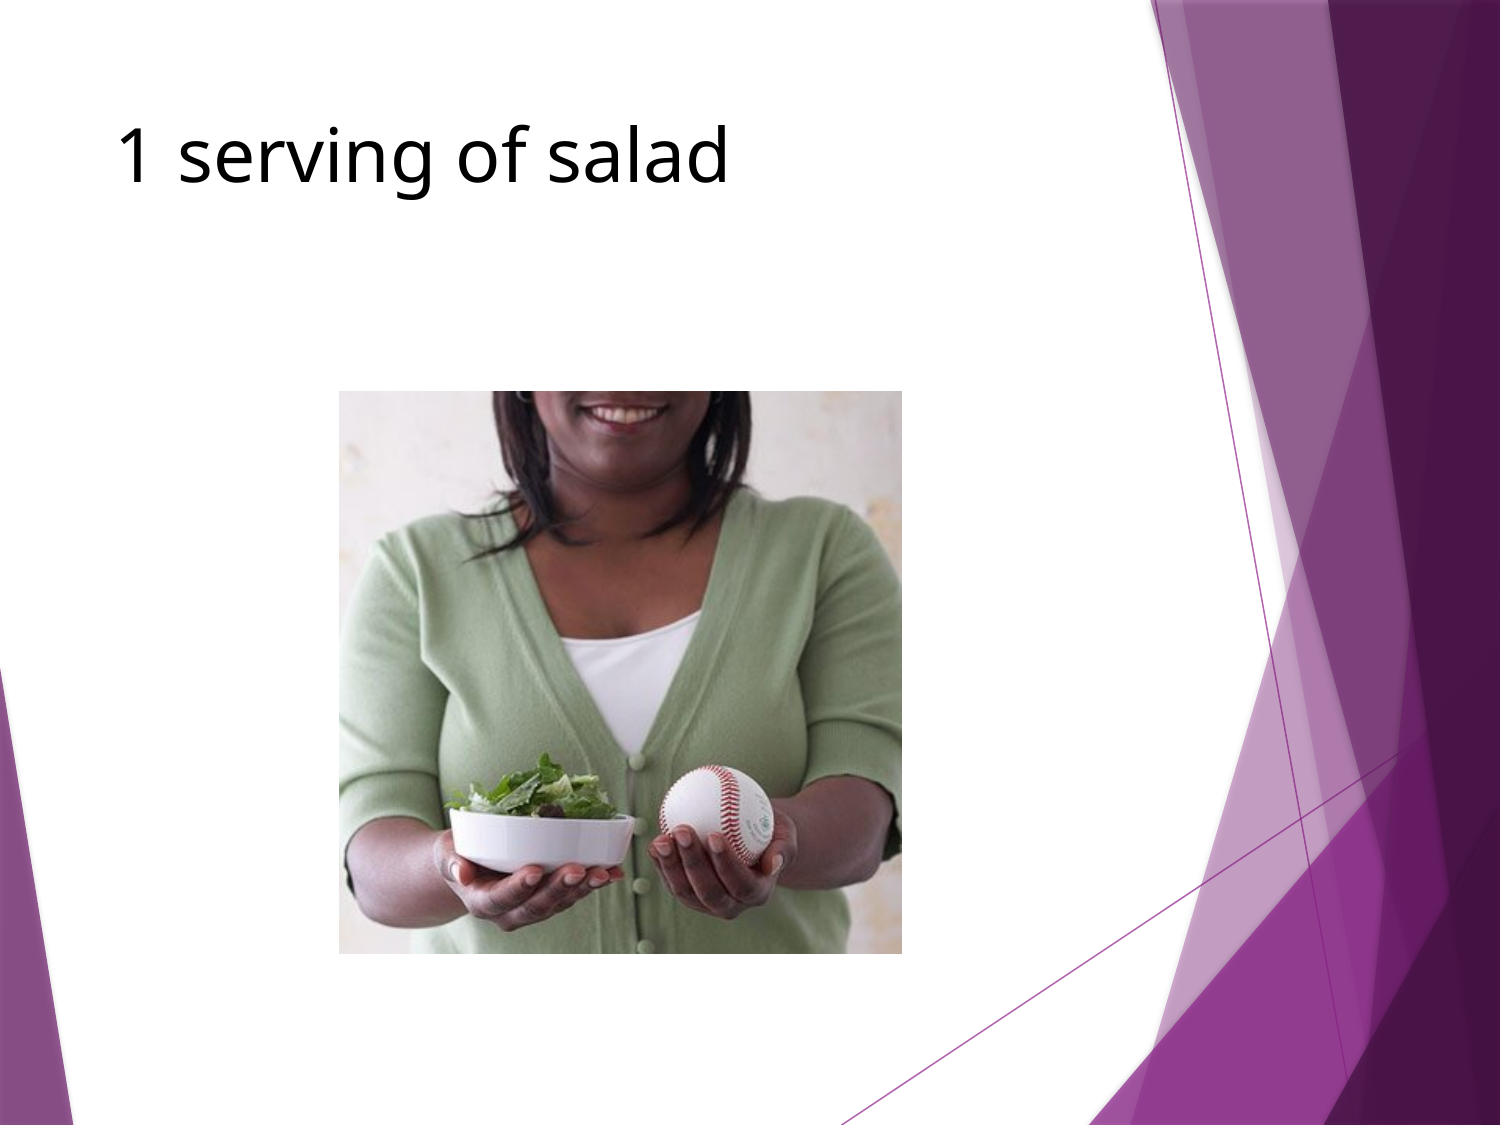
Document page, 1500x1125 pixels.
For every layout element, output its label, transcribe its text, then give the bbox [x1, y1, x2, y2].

title 1 serving of salad [99, 99, 1142, 317]
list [338, 391, 903, 955]
